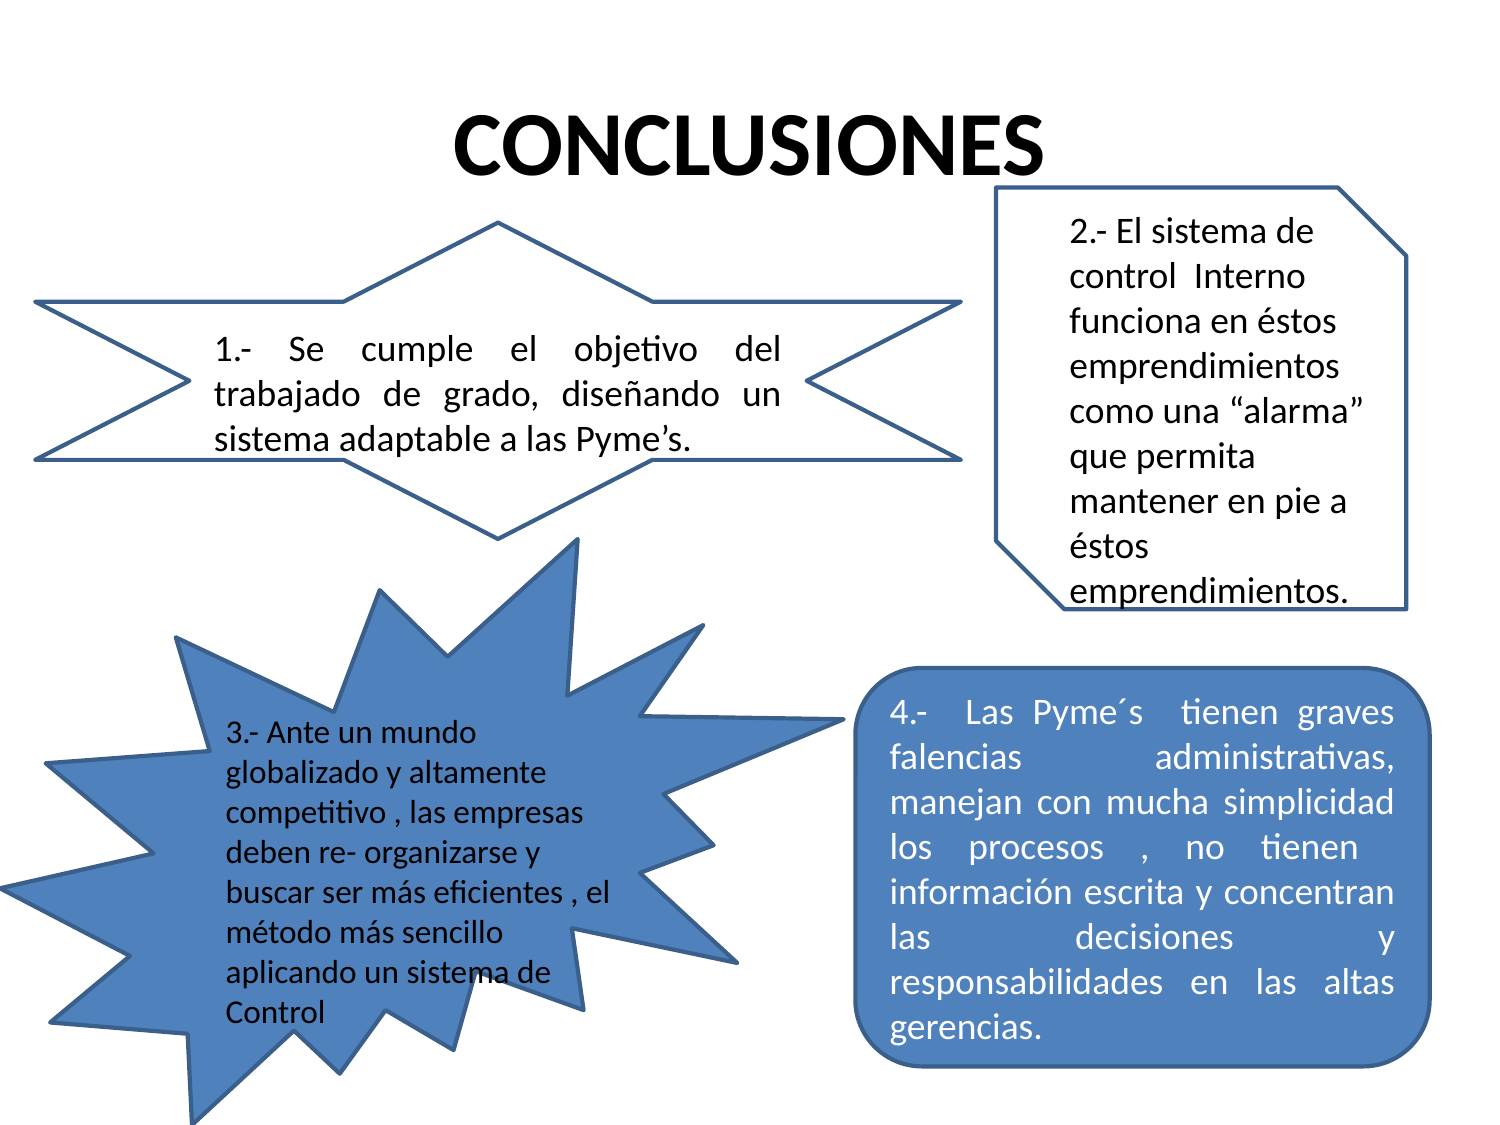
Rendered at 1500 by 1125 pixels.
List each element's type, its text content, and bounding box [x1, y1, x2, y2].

text_box [1395, 241, 1409, 612]
text_box [993, 185, 1353, 602]
text_box [298, 1038, 369, 1076]
text_box [33, 233, 963, 462]
text_box 2.- El sistema de control Interno funciona en éstos emprendimientos como una “alarma” que permita mantener en pie a éstos emprendimientos. [1054, 199, 1395, 619]
text_box [428, 1038, 460, 1053]
text_box [0, 635, 320, 1125]
text_box 4.- Las Pyme´s tienen graves falencias administrativas, manejan con mucha simplicidad los procesos , no tienen información escrita y concentran las decisiones y responsabilidades en las altas gerencias. [853, 665, 1432, 1069]
text_box [353, 467, 643, 541]
text_box 1.- Se cumple el objetivo del trabajado de grado, diseñando un sistema adaptable a las Pyme’s. [199, 316, 797, 467]
title CONCLUSIONES [75, 45, 1425, 233]
text_box 3.- Ante un mundo globalizado y altamente competitivo , las empresas deben re- organizarse y buscar ser más eficientes , el método más sencillo aplicando un sistema de Control [210, 703, 633, 1038]
text_box [335, 537, 846, 966]
